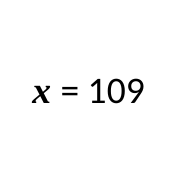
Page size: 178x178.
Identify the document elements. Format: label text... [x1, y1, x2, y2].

text_box x = 109 [17, 58, 160, 118]
